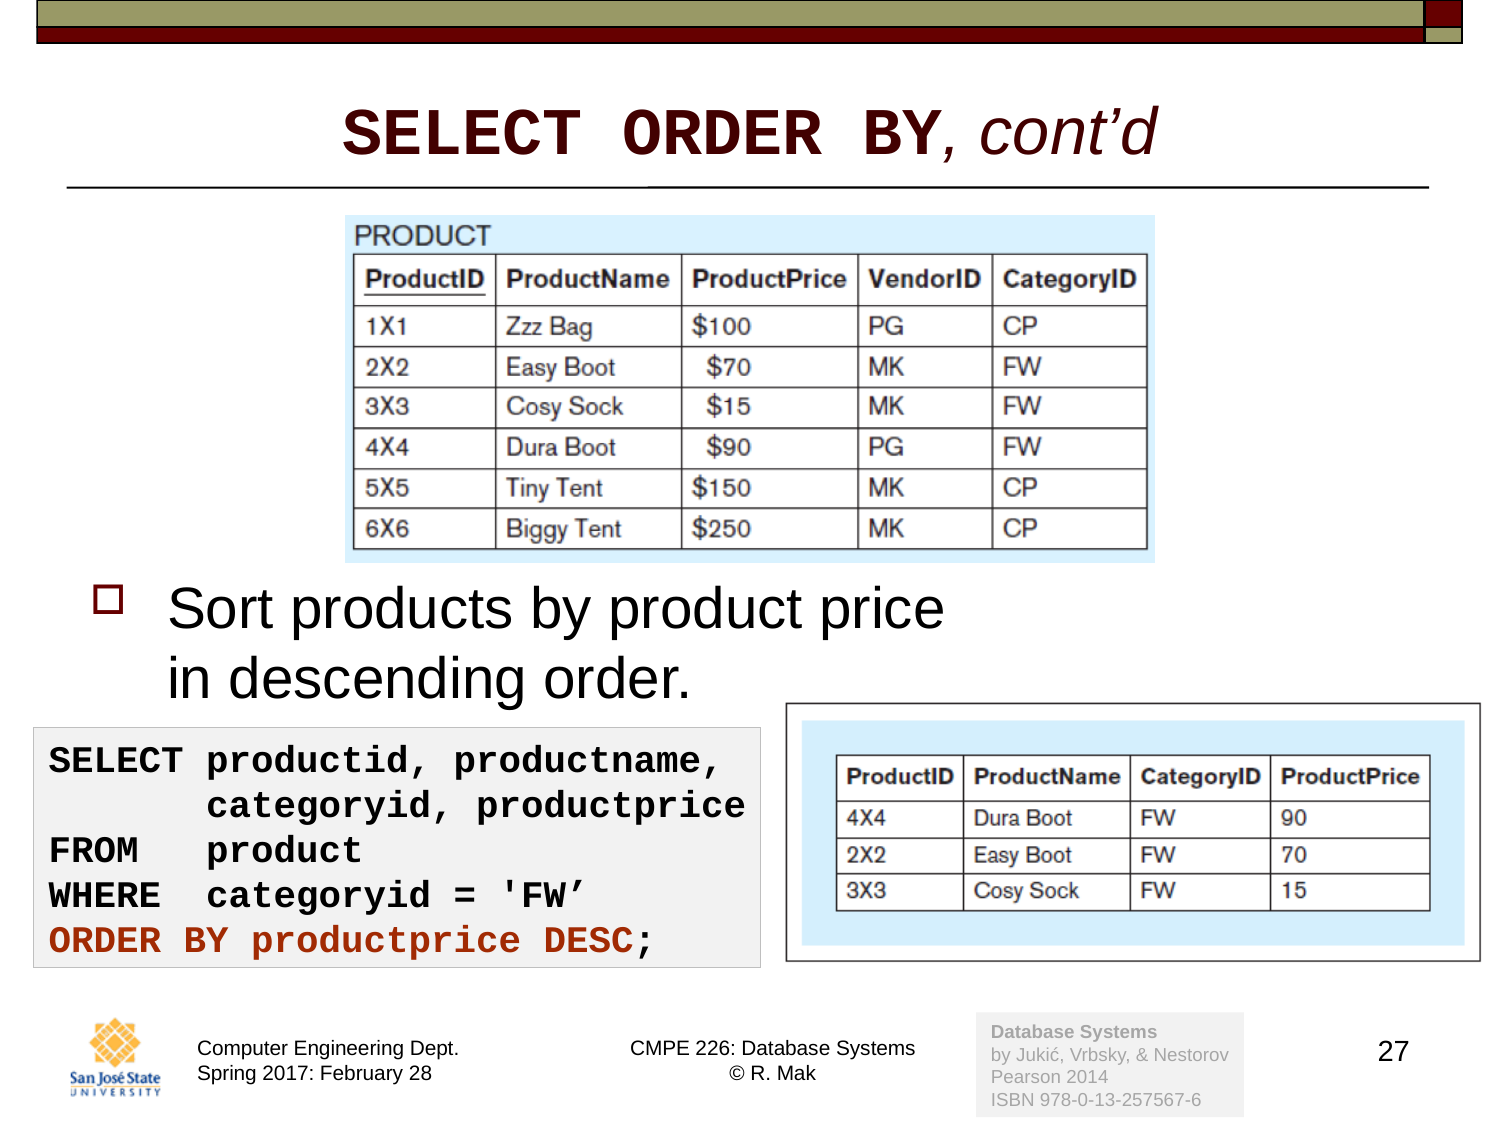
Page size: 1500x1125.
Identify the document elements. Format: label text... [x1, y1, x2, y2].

list Sort products by product price in descending order. [75, 562, 1425, 713]
picture [60, 1012, 166, 1112]
picture [779, 697, 1487, 968]
text_box Database Systems by Jukić, Vrbsky, & Nestorov Pearson 2014 ISBN 978-0-13-257567-6 [976, 1012, 1244, 1118]
title SELECT ORDER BY, cont’d [75, 67, 1425, 175]
slide_number 27 [1244, 1025, 1425, 1100]
text_box SELECT productid, productname, categoryid, productprice FROM product WHERE categoryid = 'FW’ ORDER BY productprice DESC; [33, 727, 761, 968]
picture [344, 215, 1156, 563]
